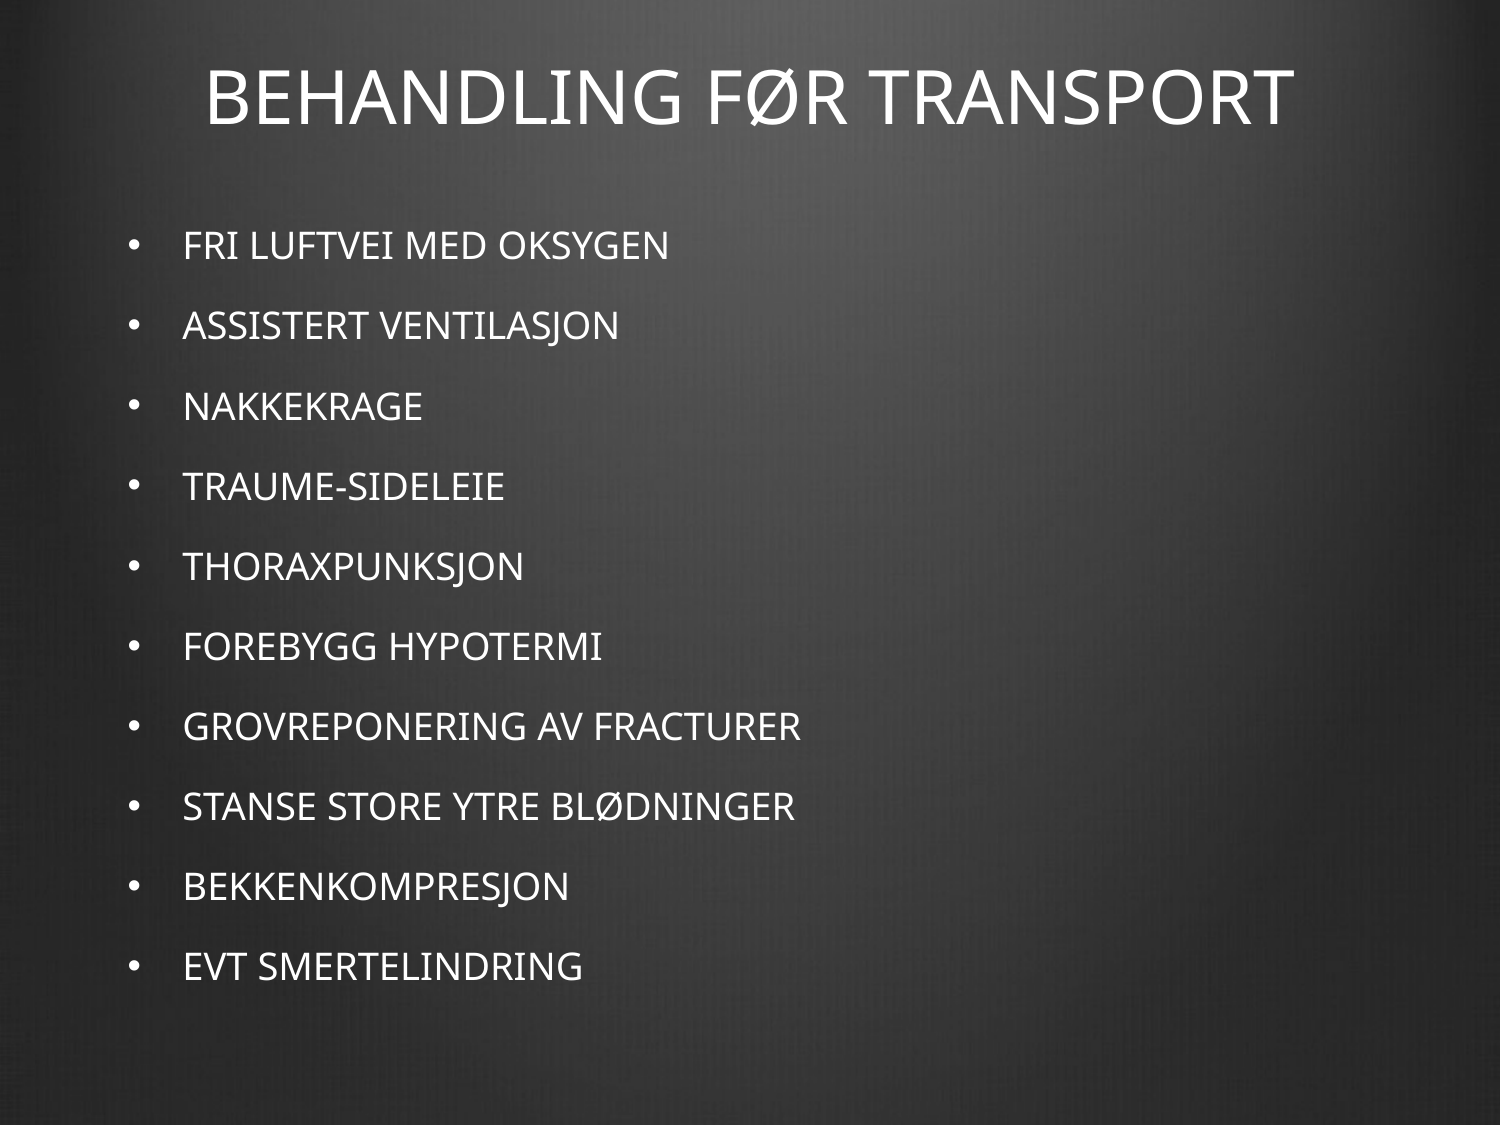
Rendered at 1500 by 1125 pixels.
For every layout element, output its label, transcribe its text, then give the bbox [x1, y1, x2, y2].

list FRI LUFTVEI MED OKSYGEN ASSISTERT VENTILASJON NAKKEKRAGE TRAUME-SIDELEIE THORAXPUNKSJON FOREBYGG HYPOTERMI GROVREPONERING AV FRACTURER STANSE STORE YTRE BLØDNINGER BEKKENKOMPRESJON EVT SMERTELINDRING [112, 214, 1388, 1005]
title BEHANDLING FØR TRANSPORT [112, 19, 1388, 170]
